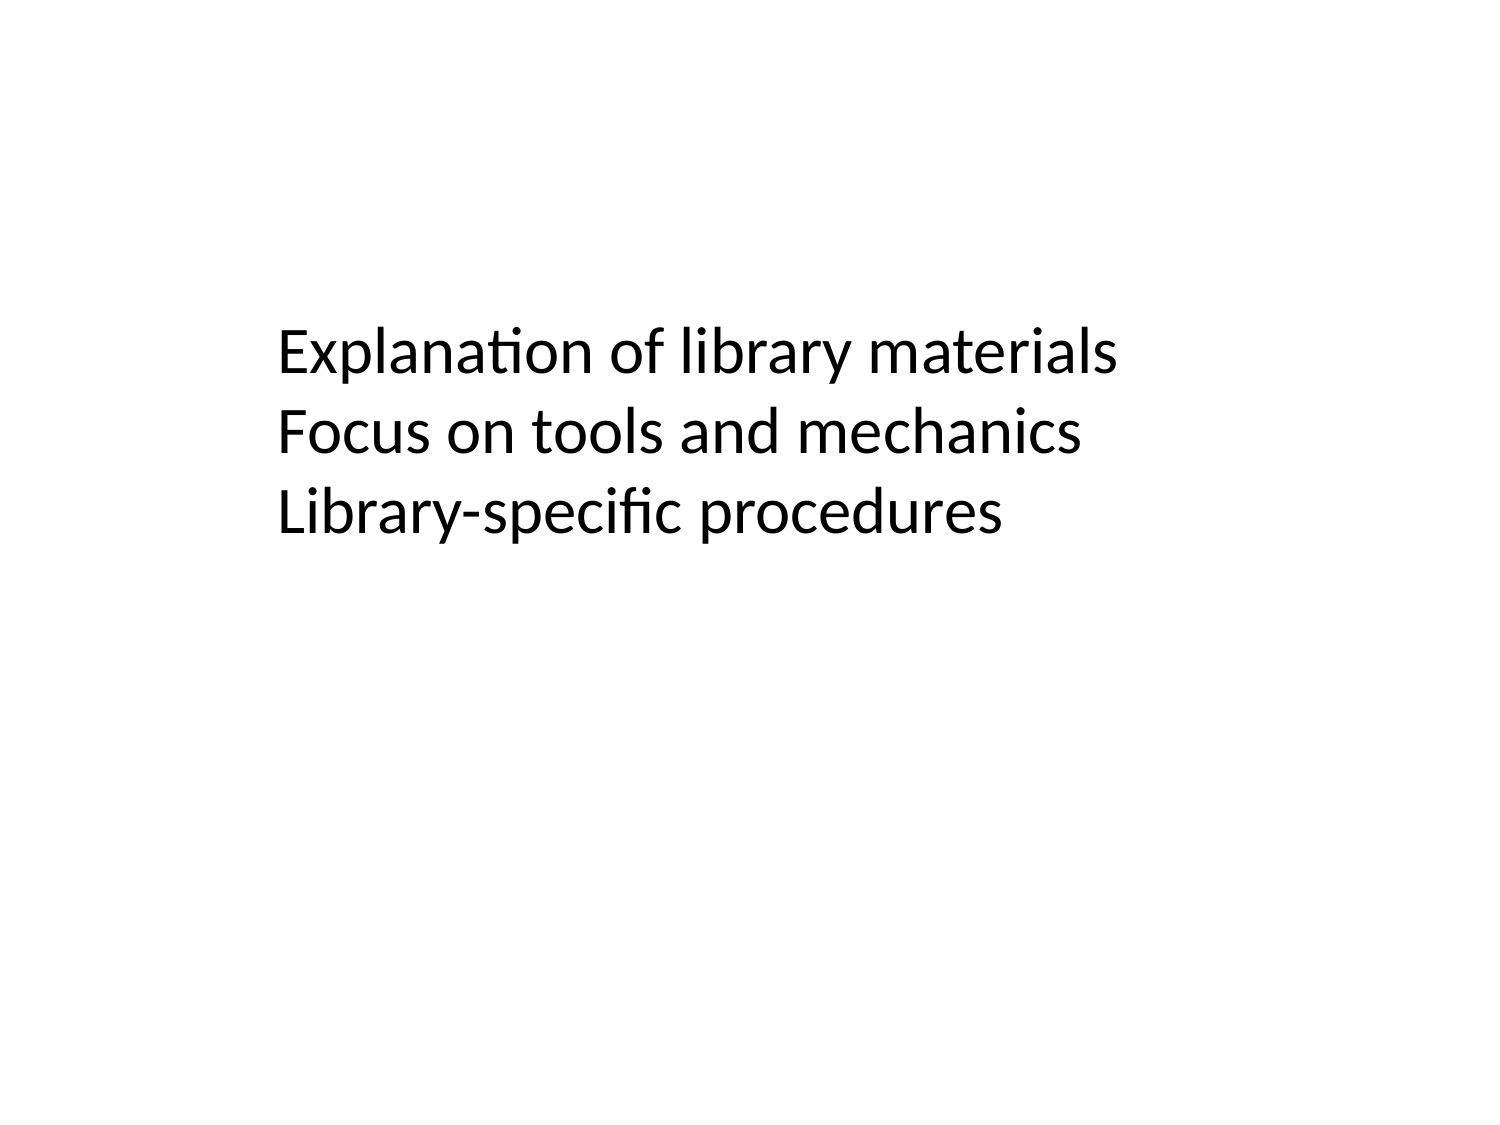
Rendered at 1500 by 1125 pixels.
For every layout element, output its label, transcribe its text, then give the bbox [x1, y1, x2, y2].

text_box Explanation of library materials Focus on tools and mechanics Library-specific procedures [262, 299, 1375, 555]
